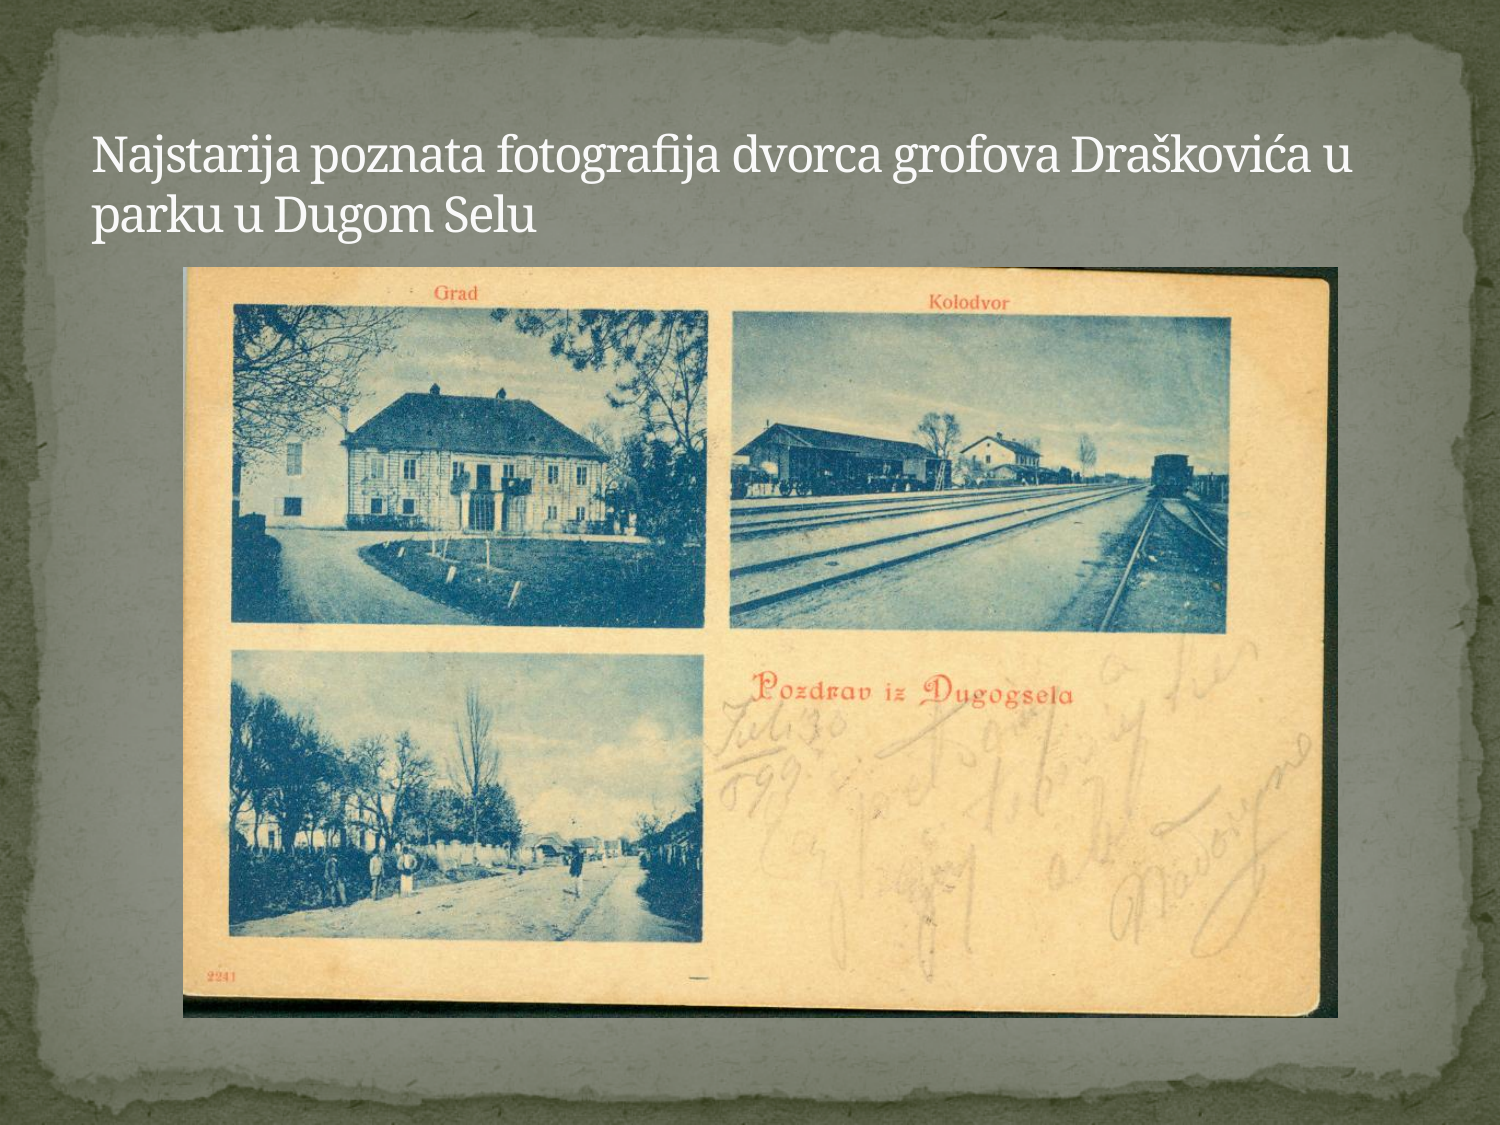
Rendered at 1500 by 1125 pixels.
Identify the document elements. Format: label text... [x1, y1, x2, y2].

title Najstarija poznata fotografija dvorca grofova Draškovića u parku u Dugom Selu [76, 113, 1427, 314]
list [184, 268, 1336, 1016]
